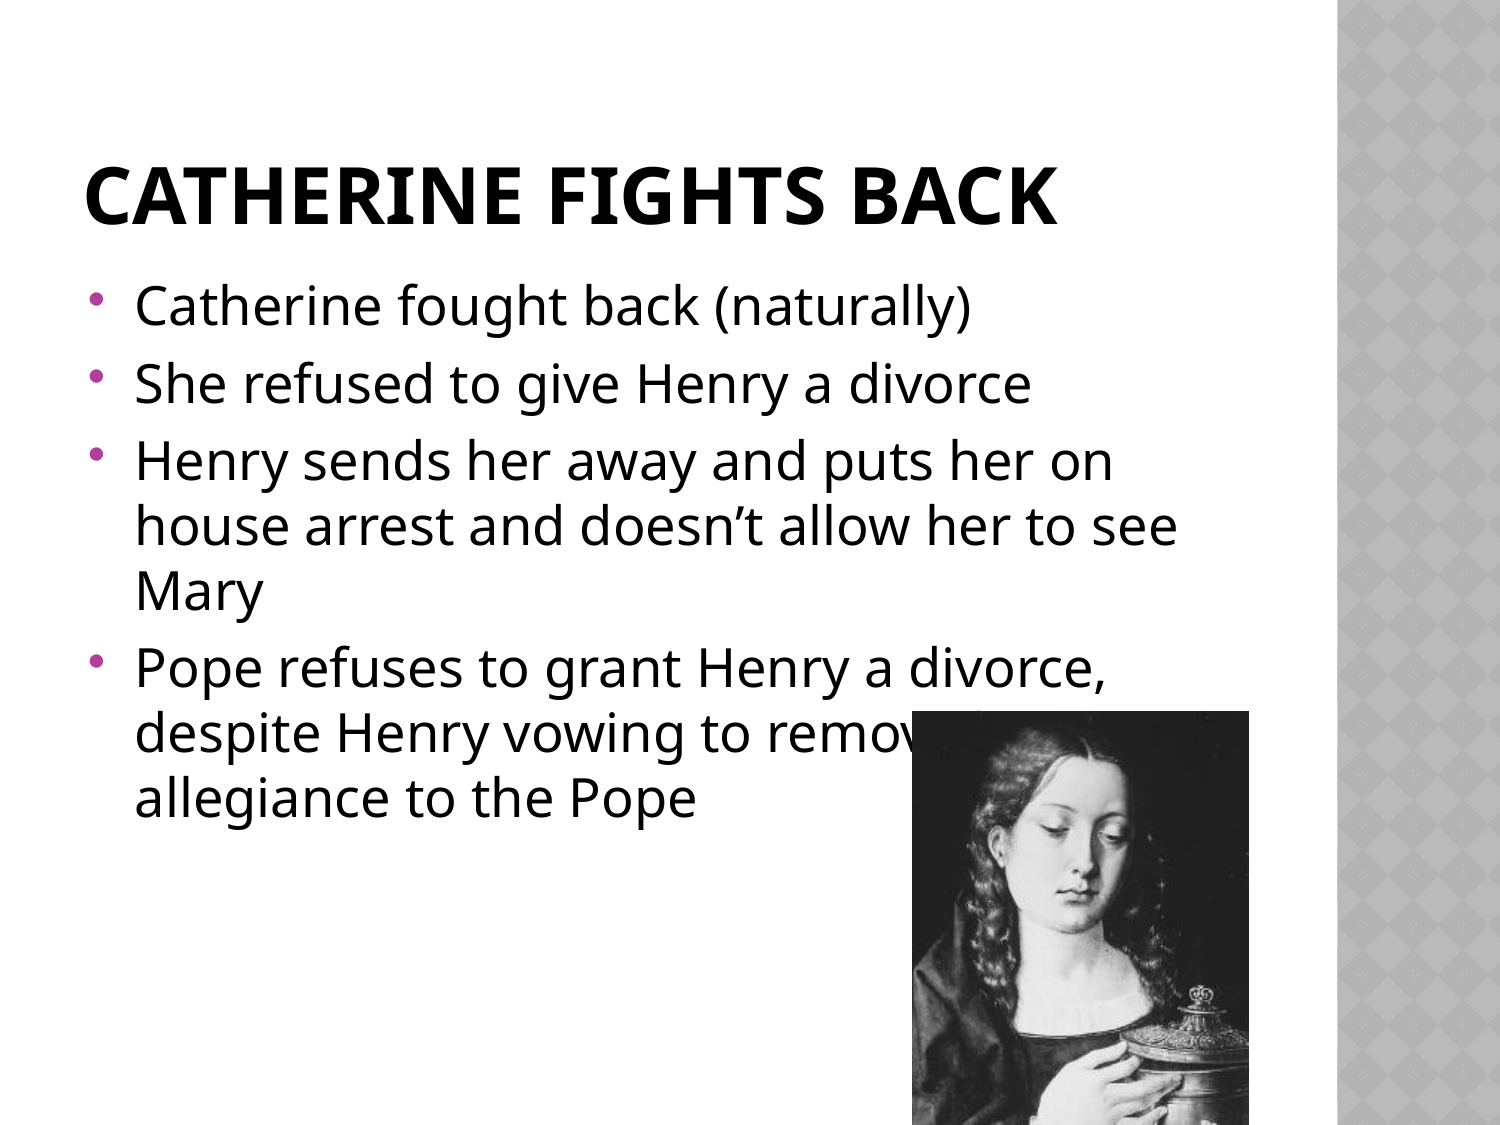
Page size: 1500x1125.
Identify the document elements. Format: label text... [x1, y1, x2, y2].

title Catherine Fights back [75, 52, 1263, 240]
picture [912, 710, 1250, 1125]
list Catherine fought back (naturally) She refused to give Henry a divorce Henry sends her away and puts her on house arrest and doesn’t allow her to see Mary Pope refuses to grant Henry a divorce, despite Henry vowing to remove his allegiance to the Pope [75, 264, 1263, 1059]
